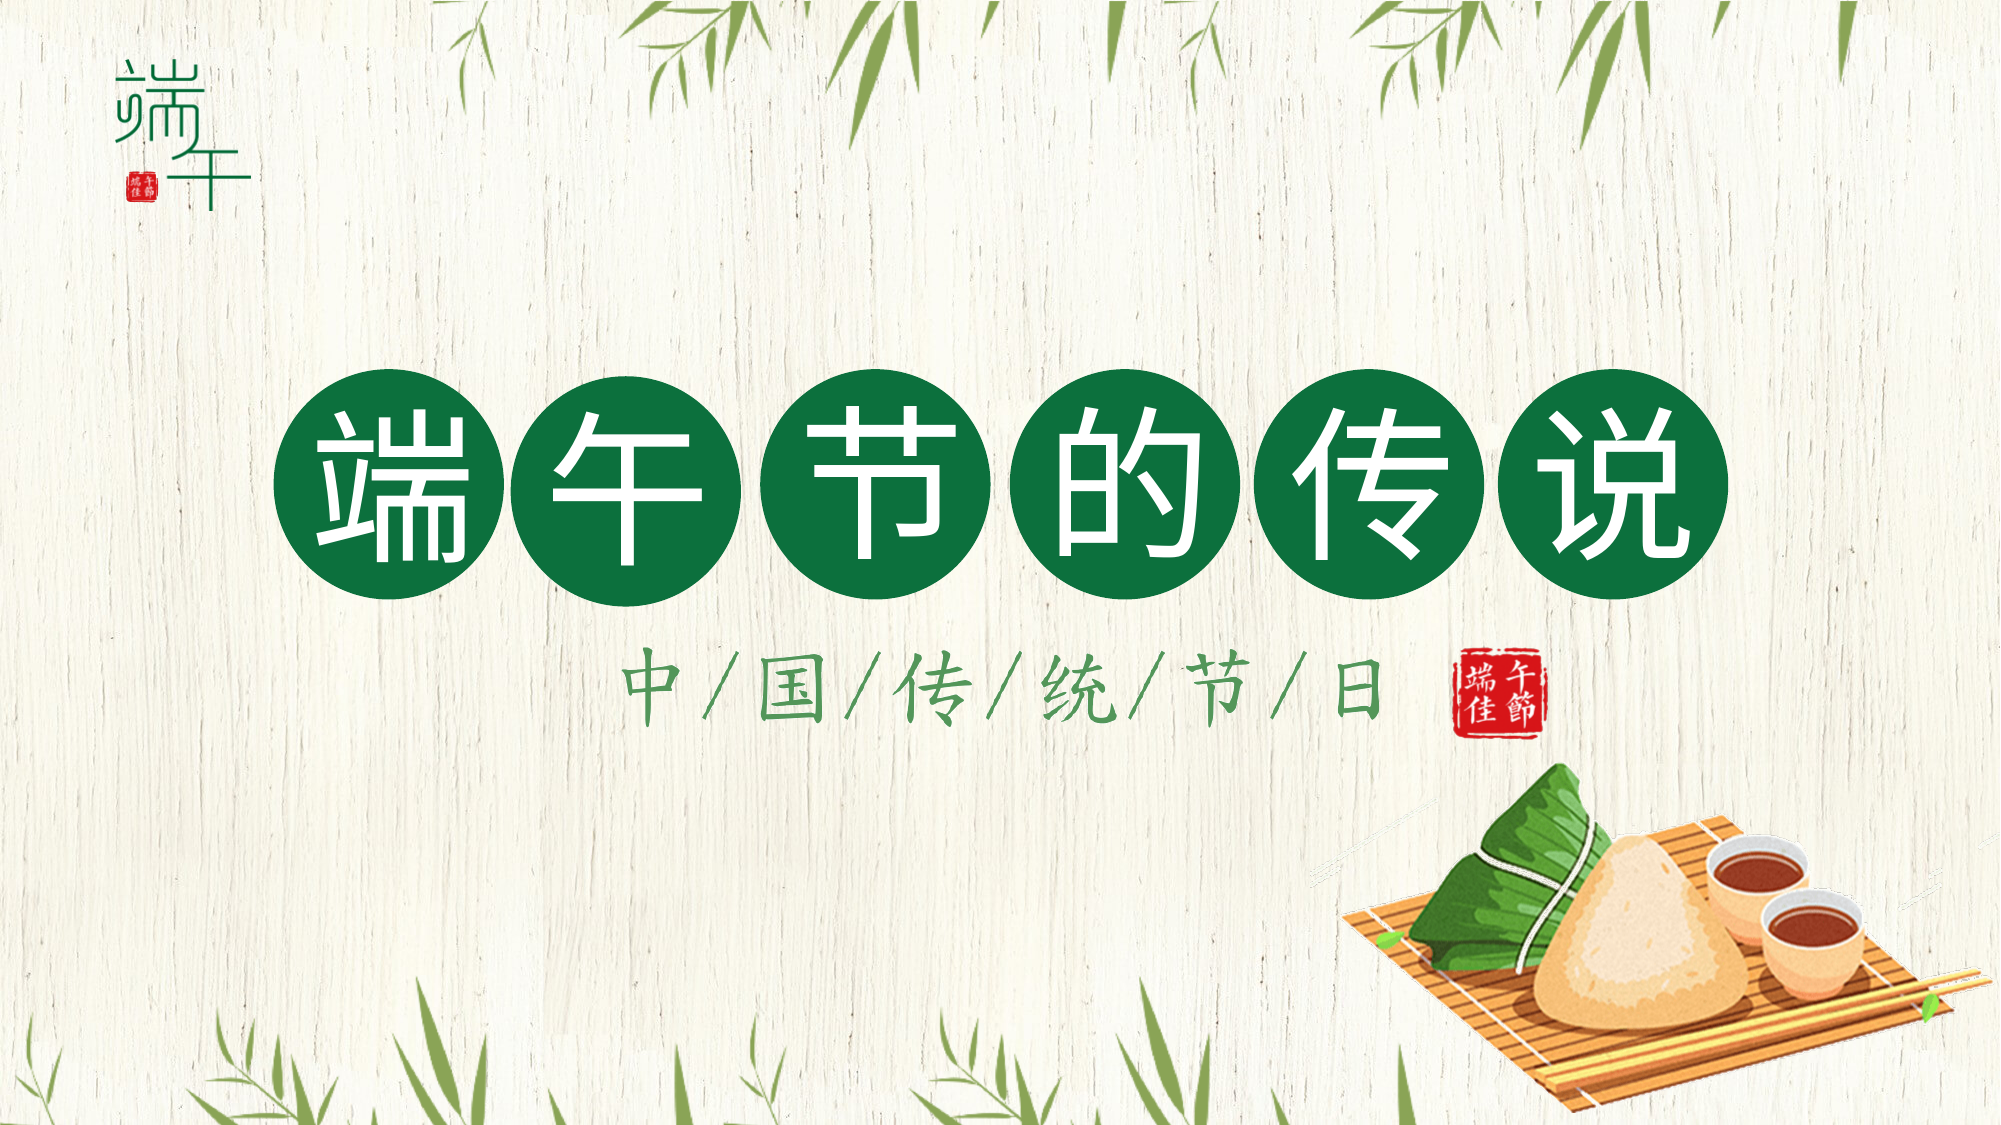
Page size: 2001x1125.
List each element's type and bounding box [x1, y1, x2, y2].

text_box [273, 369, 550, 607]
text_box [1598, 369, 1785, 607]
text_box [114, 59, 251, 211]
picture [0, 0, 2000, 1125]
text_box [866, 369, 1281, 607]
